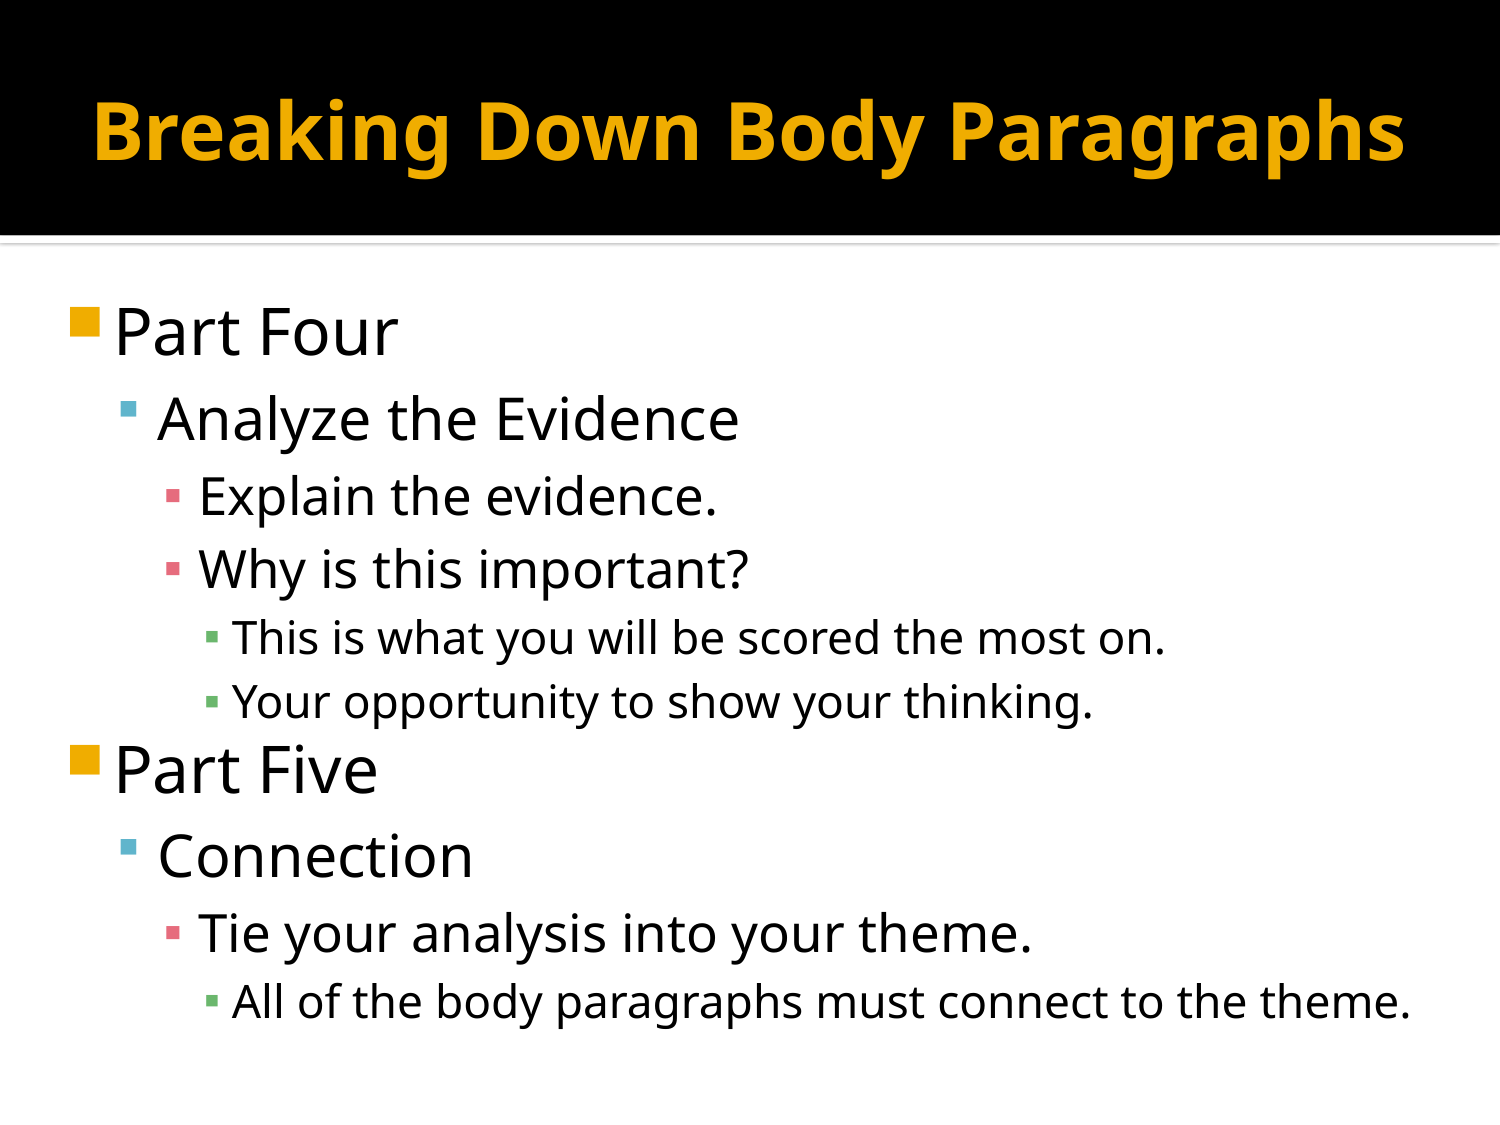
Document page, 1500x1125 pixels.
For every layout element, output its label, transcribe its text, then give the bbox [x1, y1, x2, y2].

title Breaking Down Body Paragraphs [75, 25, 1425, 231]
list Part Four Analyze the Evidence Explain the evidence. Why is this important? This is what you will be scored the most on. Your opportunity to show your thinking. Part Five Connection Tie your analysis into your theme. All of the body paragraphs must connect to the theme. [37, 275, 1450, 1075]
